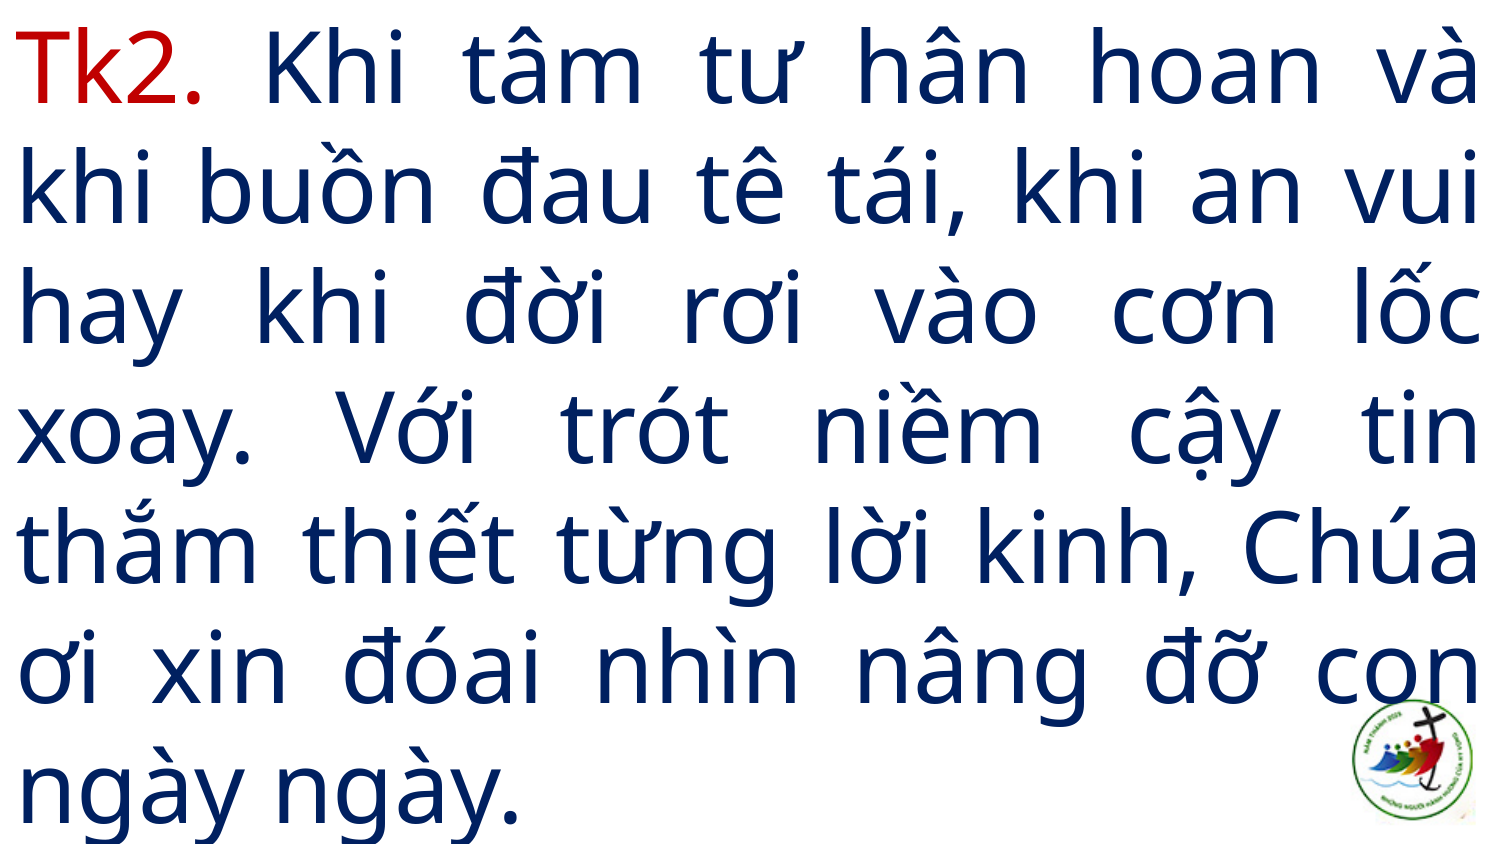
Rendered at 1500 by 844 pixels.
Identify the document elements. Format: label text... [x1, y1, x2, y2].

title Tk2. Khi tâm tư hân hoan và khi buồn đau tê tái, khi an vui hay khi đời rơi vào cơn lốc xoay. Với trót niềm cậy tin thắm thiết từng lời kinh, Chúa ơi xin đóai nhìn nâng đỡ con ngày ngày. [0, 3, 1500, 844]
